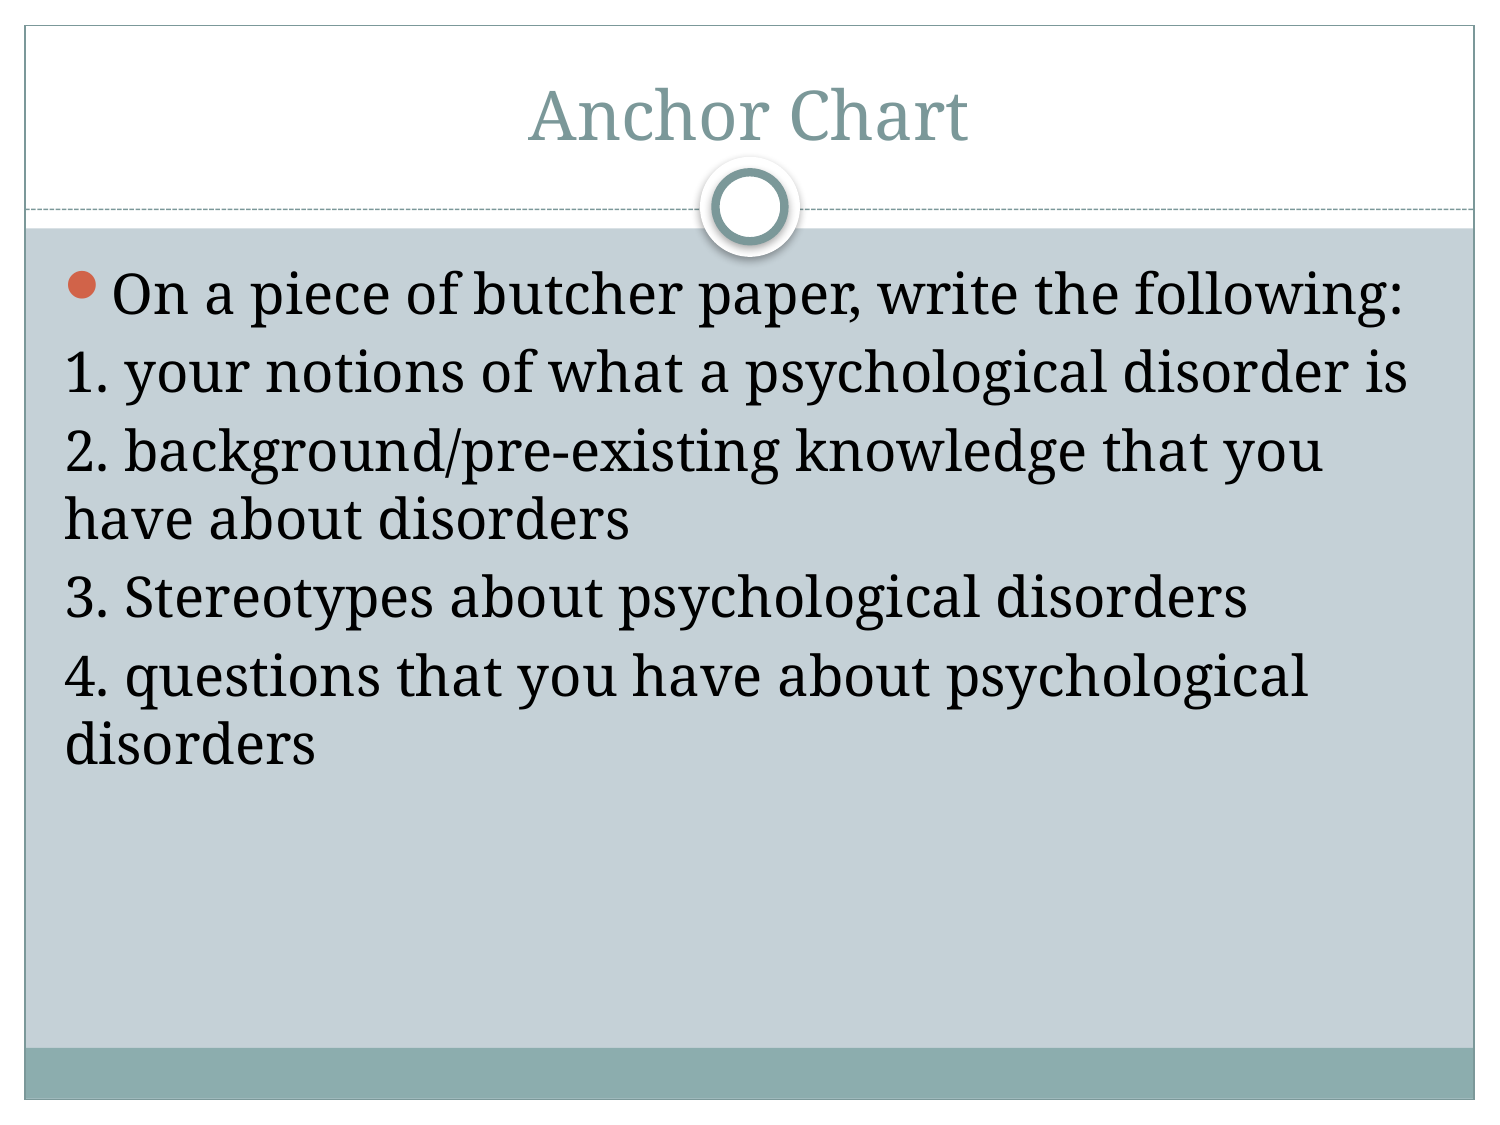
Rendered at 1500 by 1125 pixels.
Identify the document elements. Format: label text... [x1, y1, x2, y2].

title Anchor Chart [49, 37, 1450, 162]
list On a piece of butcher paper, write the following: 1. your notions of what a psychological disorder is 2. background/pre-existing knowledge that you have about disorders 3. Stereotypes about psychological disorders 4. questions that you have about psychological disorders [49, 250, 1445, 1001]
